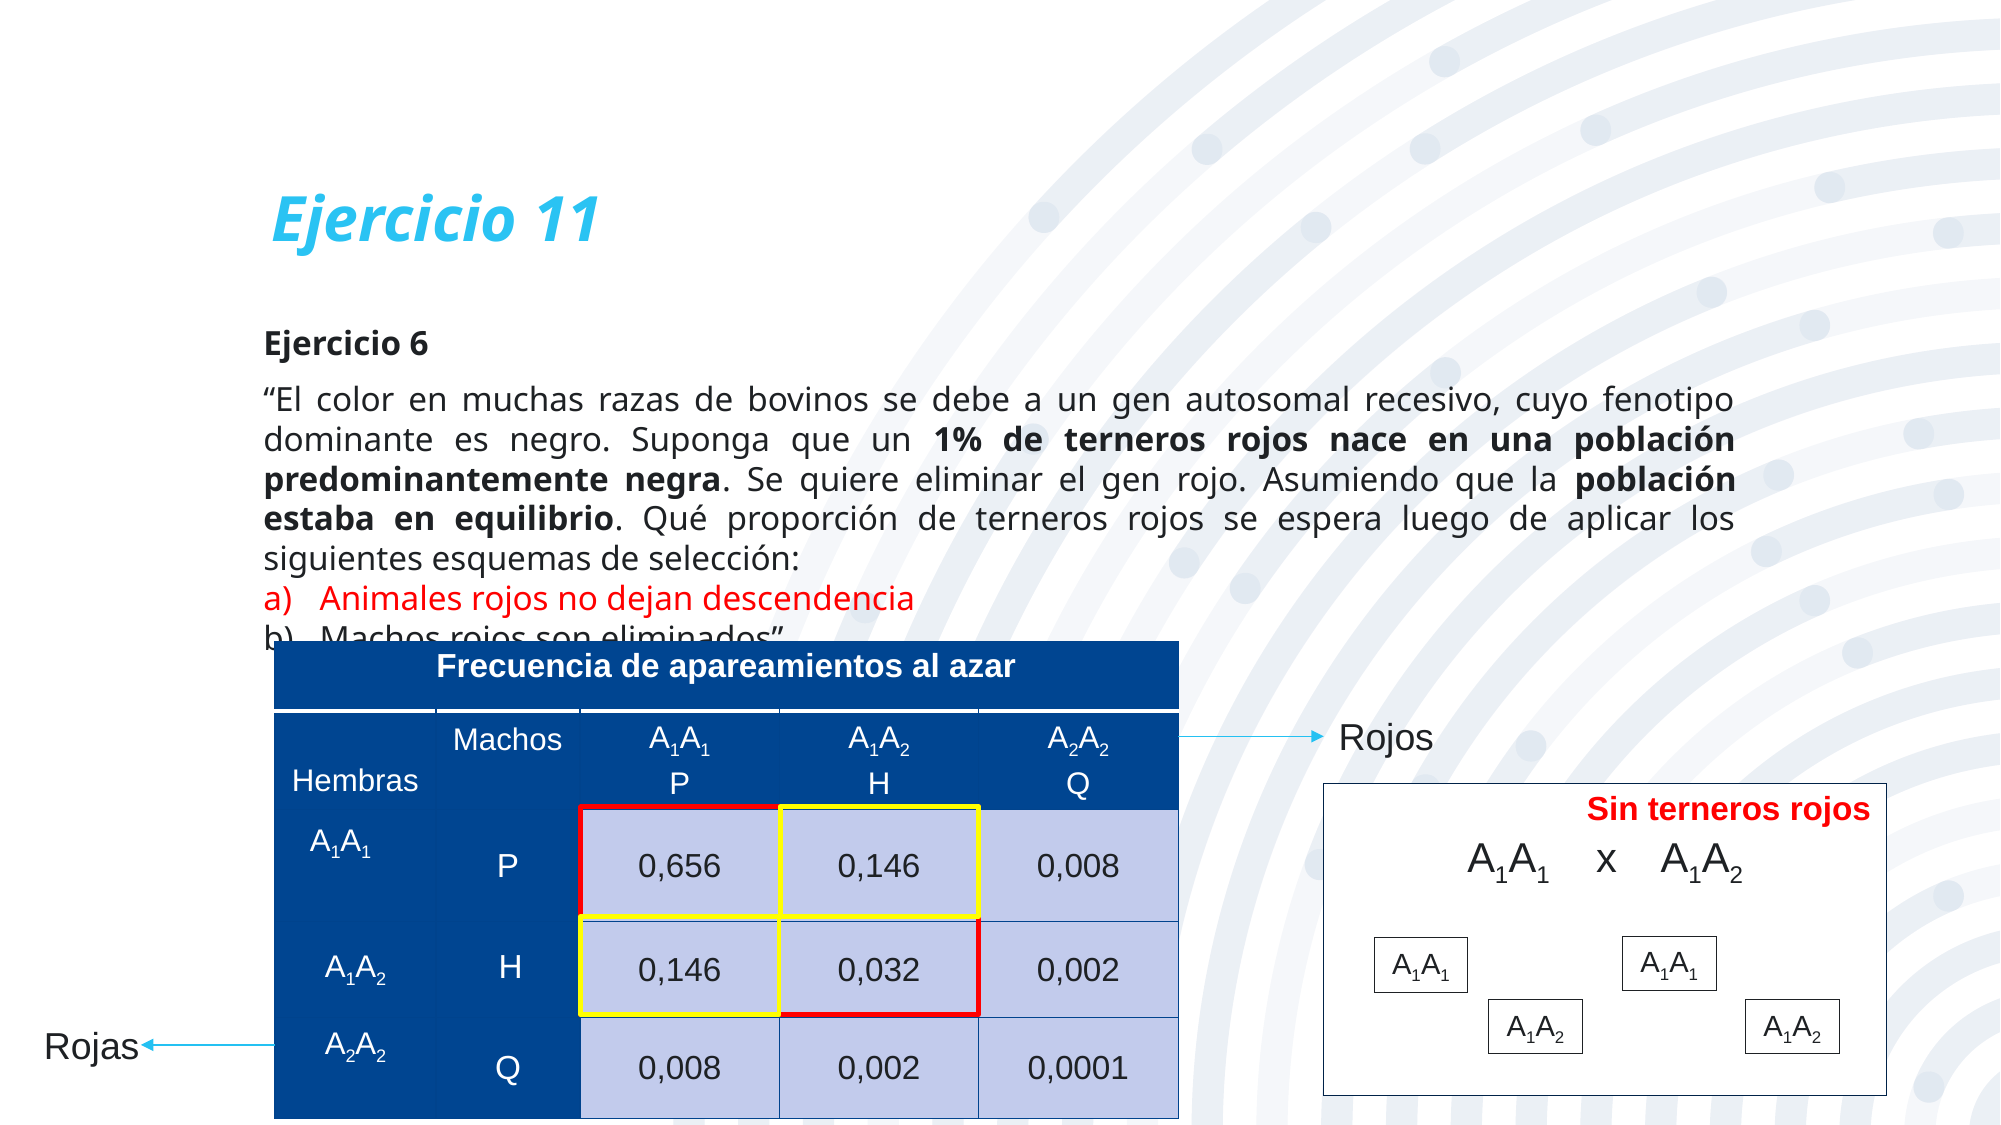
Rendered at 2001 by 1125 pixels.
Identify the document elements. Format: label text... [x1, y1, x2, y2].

table_cell A1A2 [276, 922, 435, 1017]
text_box A1A1 [1622, 936, 1717, 991]
table_cell A2A2 Q [979, 713, 1178, 809]
text_box Ejercicio 6 [248, 314, 1752, 370]
text_box [778, 805, 981, 919]
table_cell A1A2 H [780, 713, 978, 805]
text_box “El color en muchas razas de bovinos se debe a un gen autosomal recesivo, cuyo fenotipo dominante es negro. Suponga que un 1% de terneros rojos nace en una población predominantemente negra. Se quiere eliminar el gen rojo. Asumiendo que la población estaba en equilibrio. Qué proporción de terneros rojos se espera luego de aplicar los siguientes esquemas de selección: Animales rojos no dejan descendencia Machos rojos son eliminados” [248, 370, 1752, 665]
table_cell 0,008 [581, 1018, 779, 1118]
text_box [579, 805, 778, 915]
table_cell 0,002 [780, 1018, 978, 1118]
table_cell 0,002 [981, 922, 1178, 1017]
text_box A1A2 [1745, 999, 1840, 1054]
text_box A1A1 x A1A2 [1323, 783, 1887, 1096]
table_cell Machos [437, 713, 579, 809]
text_box [781, 919, 981, 1017]
table_cell Q [437, 1018, 579, 1118]
text_box Sin terneros rojos [1572, 779, 1887, 835]
text_box A1A1 [1374, 937, 1468, 993]
table_cell 0,0001 [979, 1018, 1178, 1118]
table_cell 0,008 [981, 810, 1178, 921]
table_cell P [437, 810, 579, 921]
text_box Ejercicio 11 [271, 59, 1808, 255]
text_box Rojos [1323, 706, 1509, 766]
text_box [579, 915, 781, 1017]
table_cell A1A1 P [581, 713, 779, 805]
table_cell A1A1 [276, 810, 435, 921]
text_box A1A2 [1488, 999, 1583, 1054]
table_header Frecuencia de apareamientos al azar [276, 642, 1178, 709]
text_box Rojas [29, 1014, 214, 1075]
table_cell Hembras [276, 713, 435, 809]
table_cell A2A2 [276, 1018, 435, 1118]
table_cell H [437, 922, 579, 1017]
